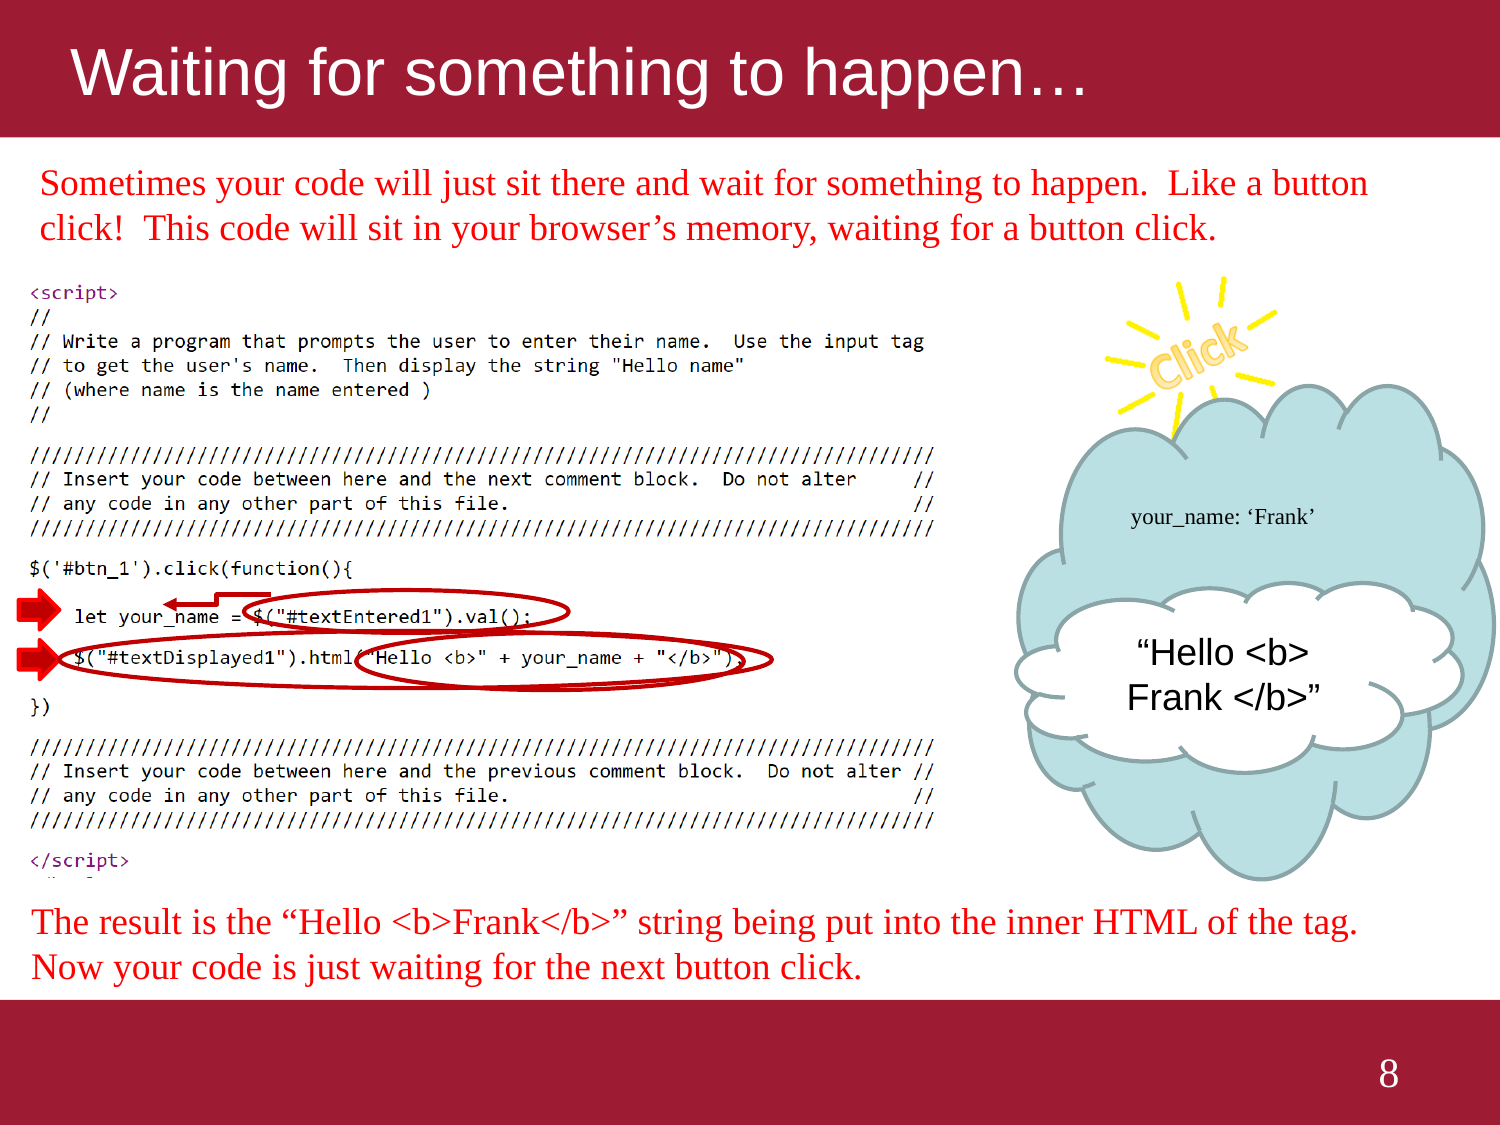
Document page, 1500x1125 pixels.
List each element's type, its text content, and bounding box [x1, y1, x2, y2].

text_box your_name: ‘Frank’ [1116, 493, 1344, 537]
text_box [211, 545, 222, 655]
picture [1093, 271, 1302, 447]
text_box Sometimes your code will just sit there and wait for something to happen. Like a button click! This code will sit in your browser’s memory, waiting for a button click. [24, 150, 1438, 256]
picture [24, 280, 953, 878]
text_box “Hello <b> Frank </b>” [1013, 580, 1465, 776]
text_box [1016, 383, 1497, 882]
text_box The result is the “Hello <b>Frank</b>” string being put into the inner HTML of the tag. Now your code is just waiting for the next button click. [16, 889, 1421, 994]
title Waiting for something to happen… [0, 0, 1500, 138]
slide_number 8 [1074, 1038, 1426, 1089]
